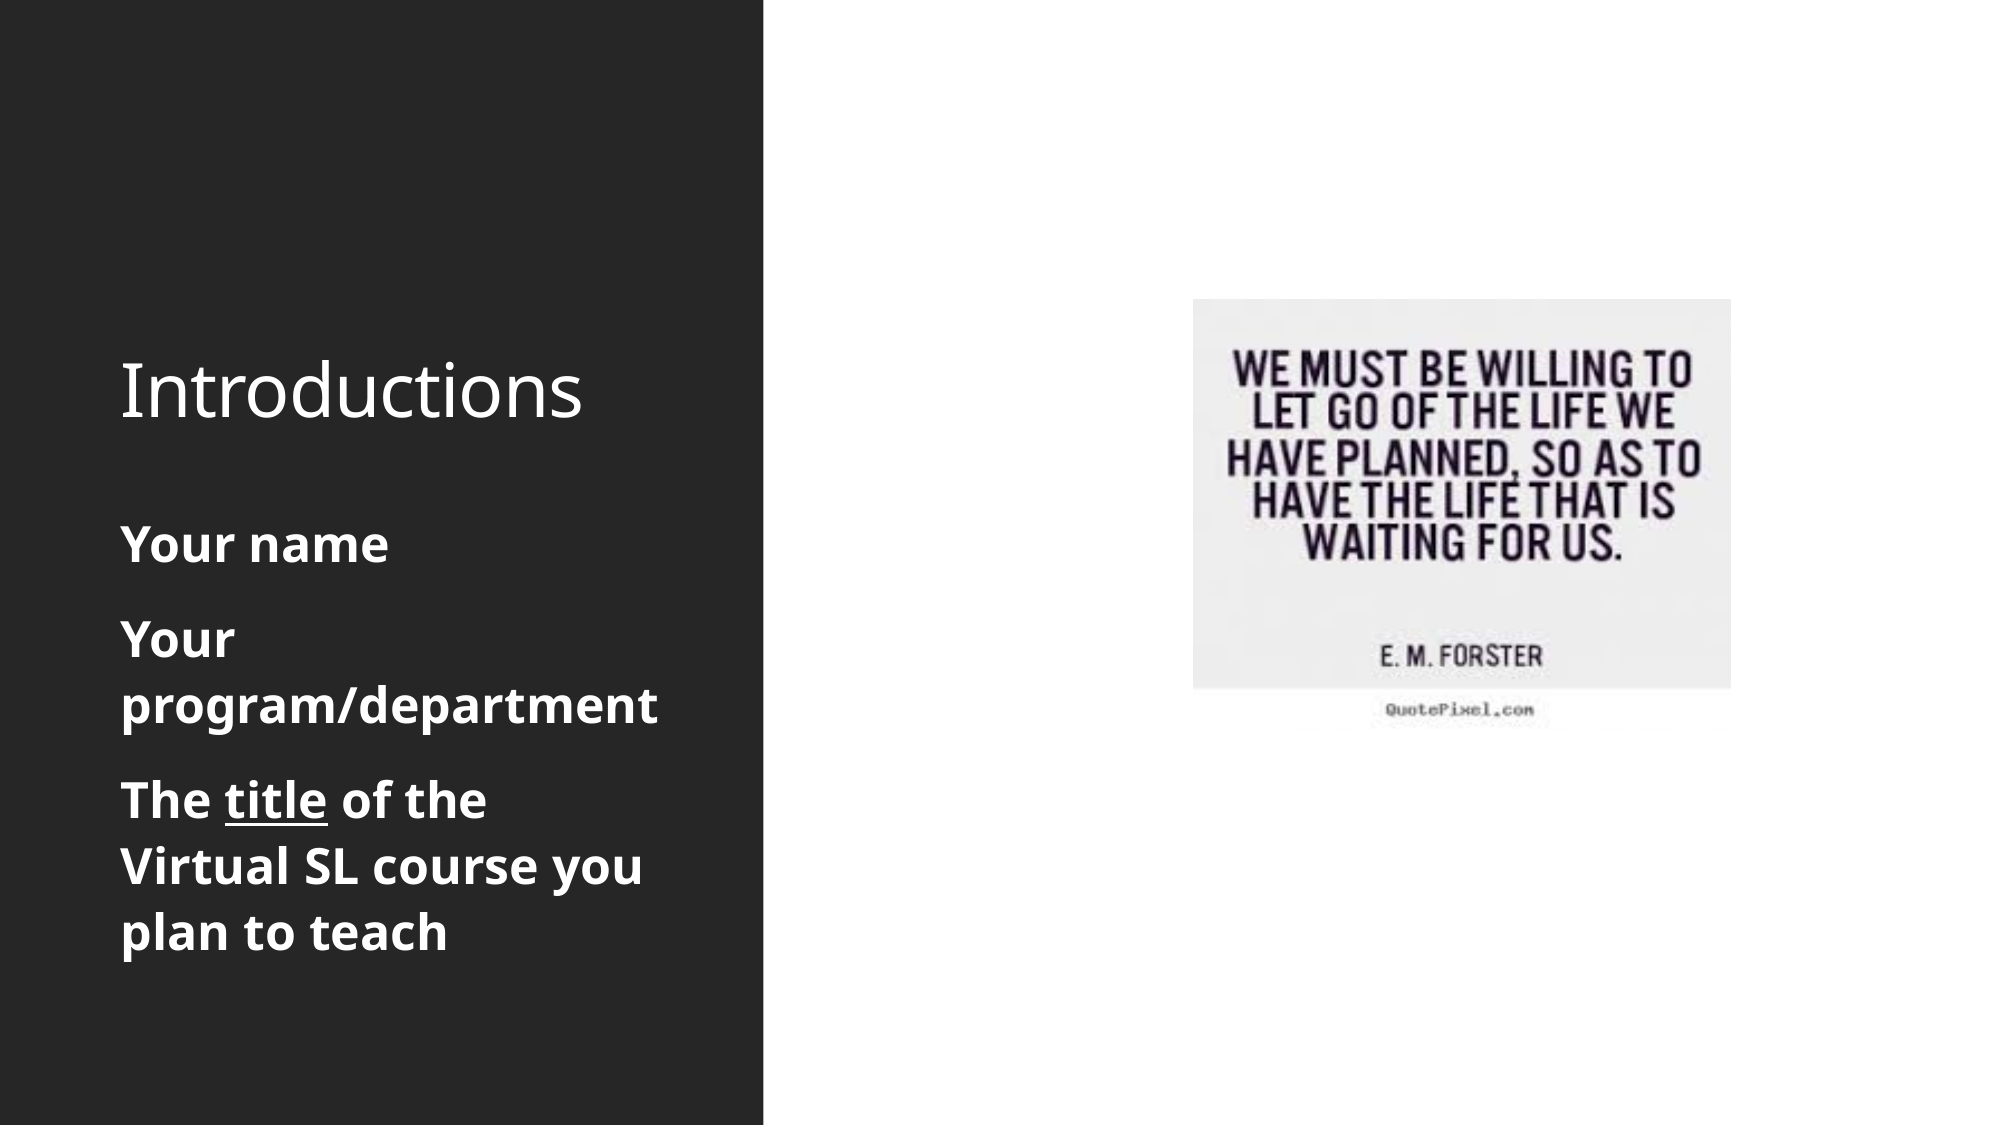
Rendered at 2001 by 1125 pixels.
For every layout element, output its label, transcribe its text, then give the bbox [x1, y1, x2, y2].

title Introductions [105, 128, 683, 442]
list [1192, 299, 1732, 732]
list Your name Your program/department The title of the Virtual SL course you plan to teach [105, 499, 683, 1002]
